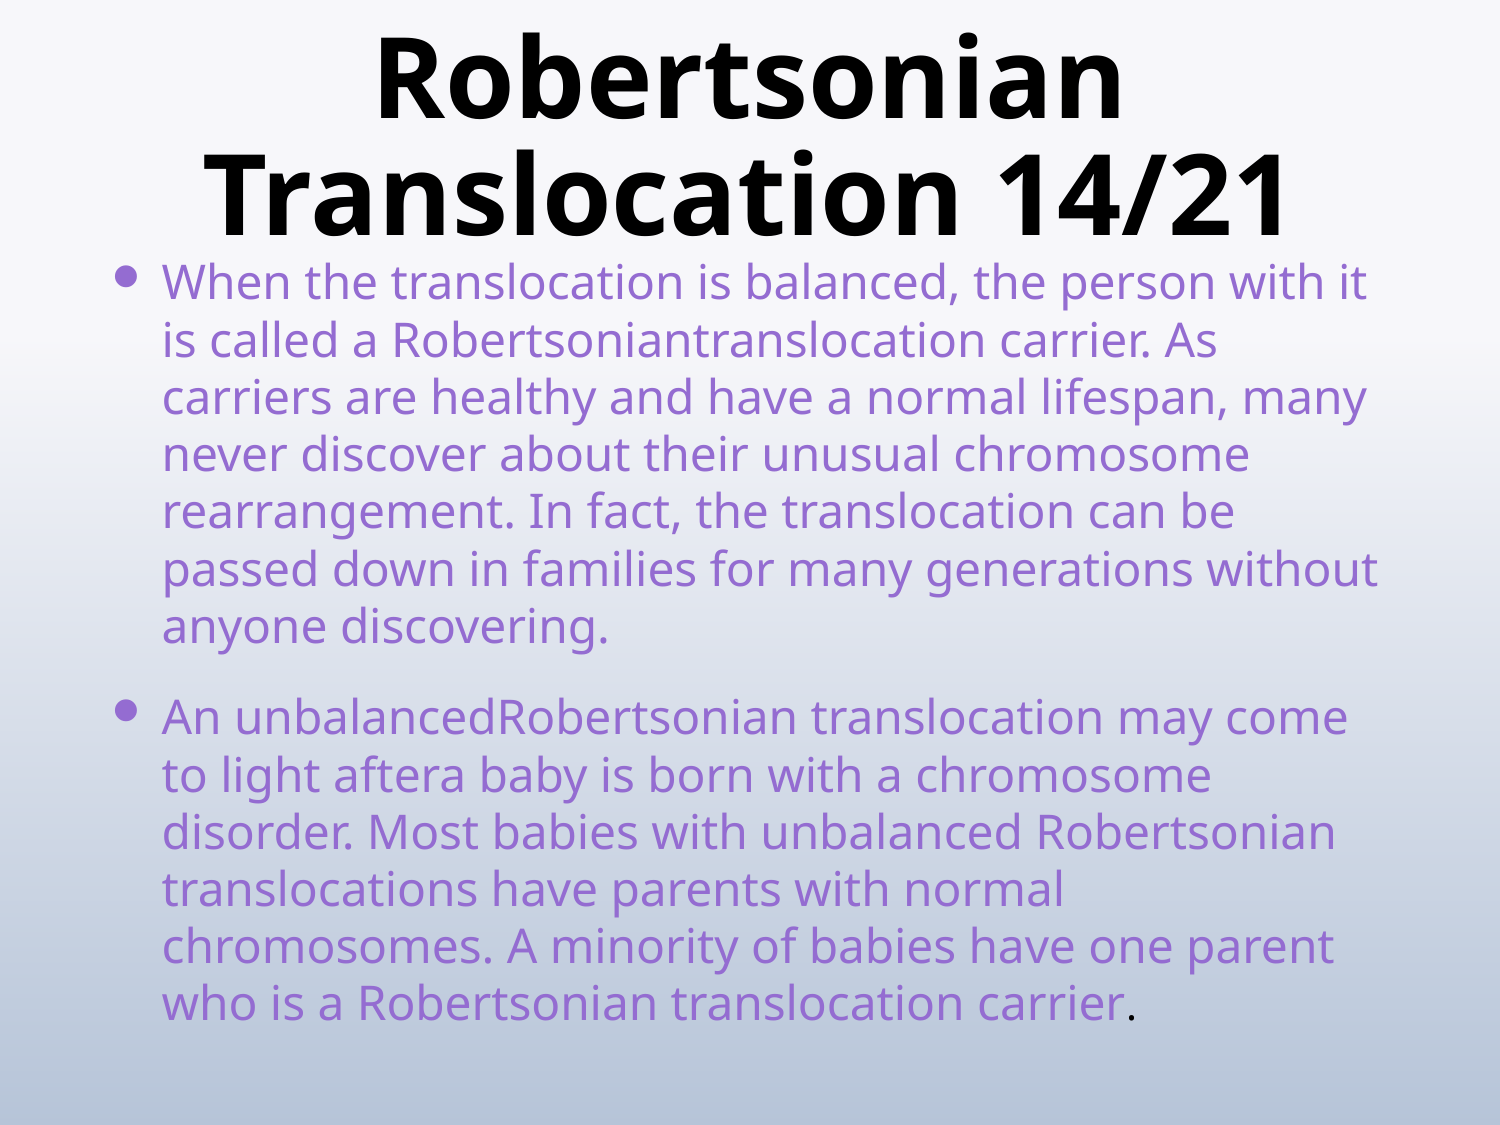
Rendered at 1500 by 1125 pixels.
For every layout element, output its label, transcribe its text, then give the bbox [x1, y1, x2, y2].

title Robertsonian Translocation 14/21 [150, 37, 1350, 244]
list When the translocation is balanced, the person with it is called a Robertsoniantranslocation carrier. As carriers are healthy and have a normal lifespan, many never discover about their unusual chromosome rearrangement. In fact, the translocation can be passed down in families for many generations without anyone discovering. An unbalancedRobertsonian translocation may come to light aftera baby is born with a chromosome disorder. Most babies with unbalanced Robertsonian translocations have parents with normal chromosomes. A minority of babies have one parent who is a Robertsonian translocation carrier. [96, 244, 1417, 1057]
